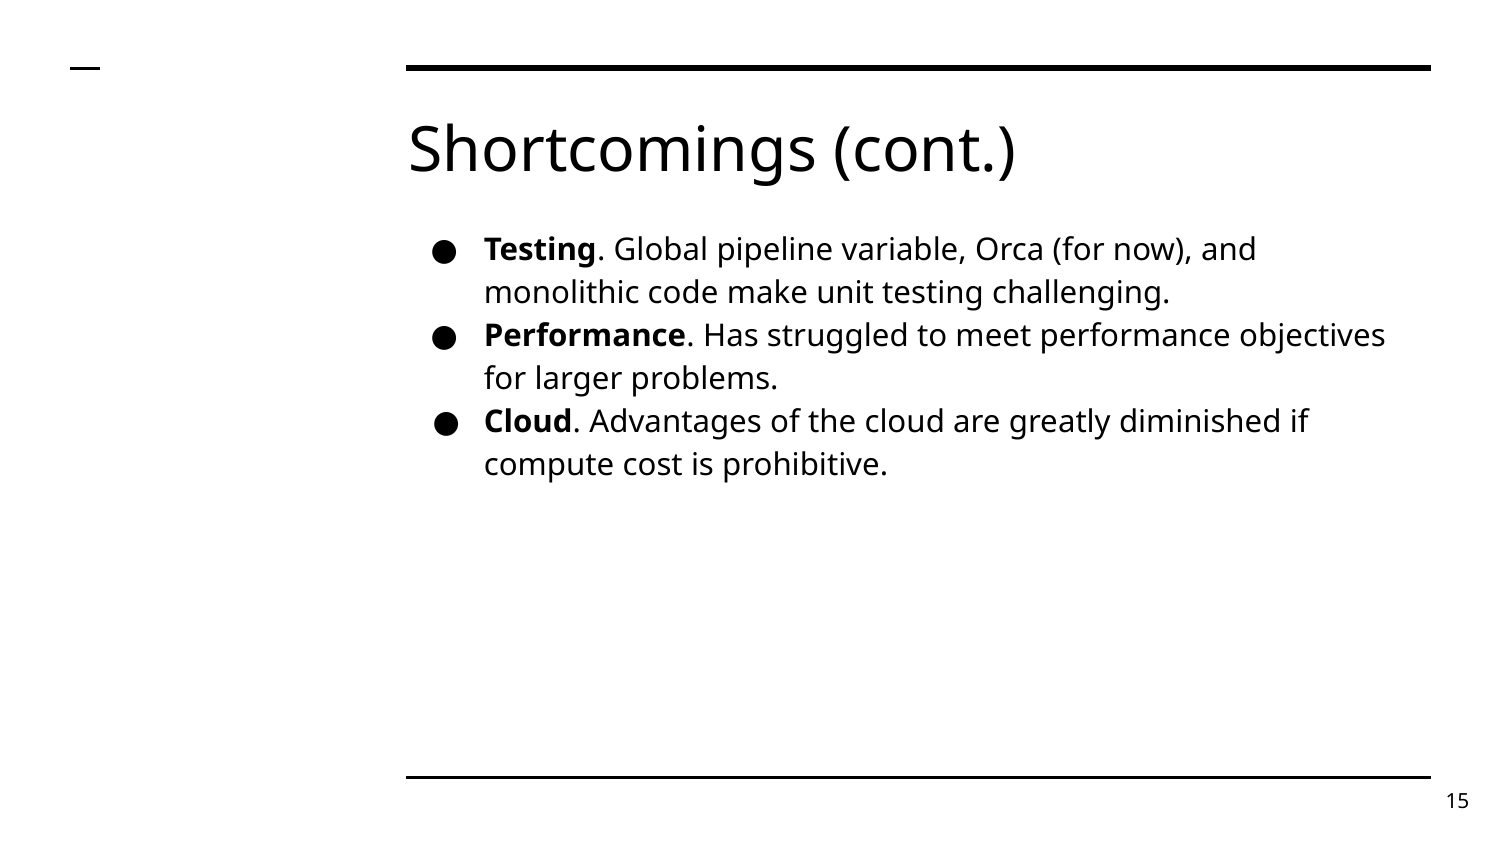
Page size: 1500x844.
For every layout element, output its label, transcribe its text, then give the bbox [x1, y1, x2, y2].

list Testing. Global pipeline variable, Orca (for now), and monolithic code make unit testing challenging. Performance. Has struggled to meet performance objectives for larger problems. Cloud. Advantages of the cloud are greatly diminished if compute cost is prohibitive. [393, 208, 1431, 776]
title Shortcomings (cont.) [393, 94, 1431, 199]
slide_number 15 [1394, 769, 1484, 834]
